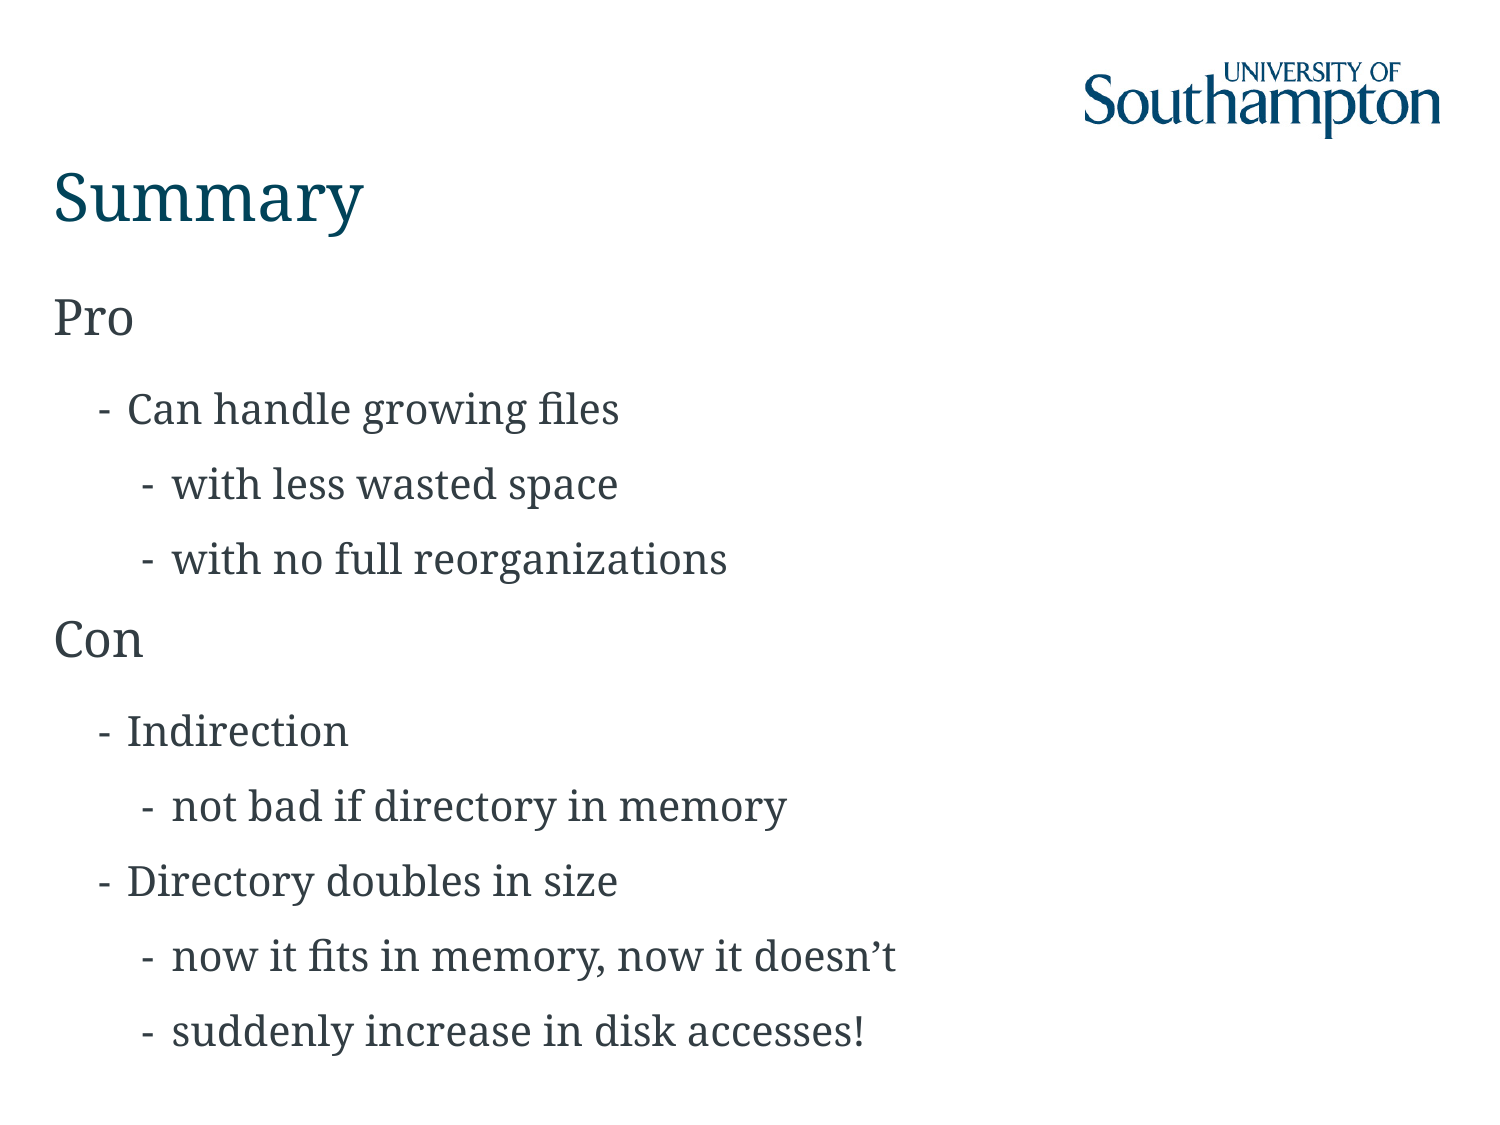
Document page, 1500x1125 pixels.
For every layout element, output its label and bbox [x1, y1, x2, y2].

picture [1085, 62, 1440, 139]
title [52, 147, 1448, 255]
list [52, 277, 1448, 1011]
